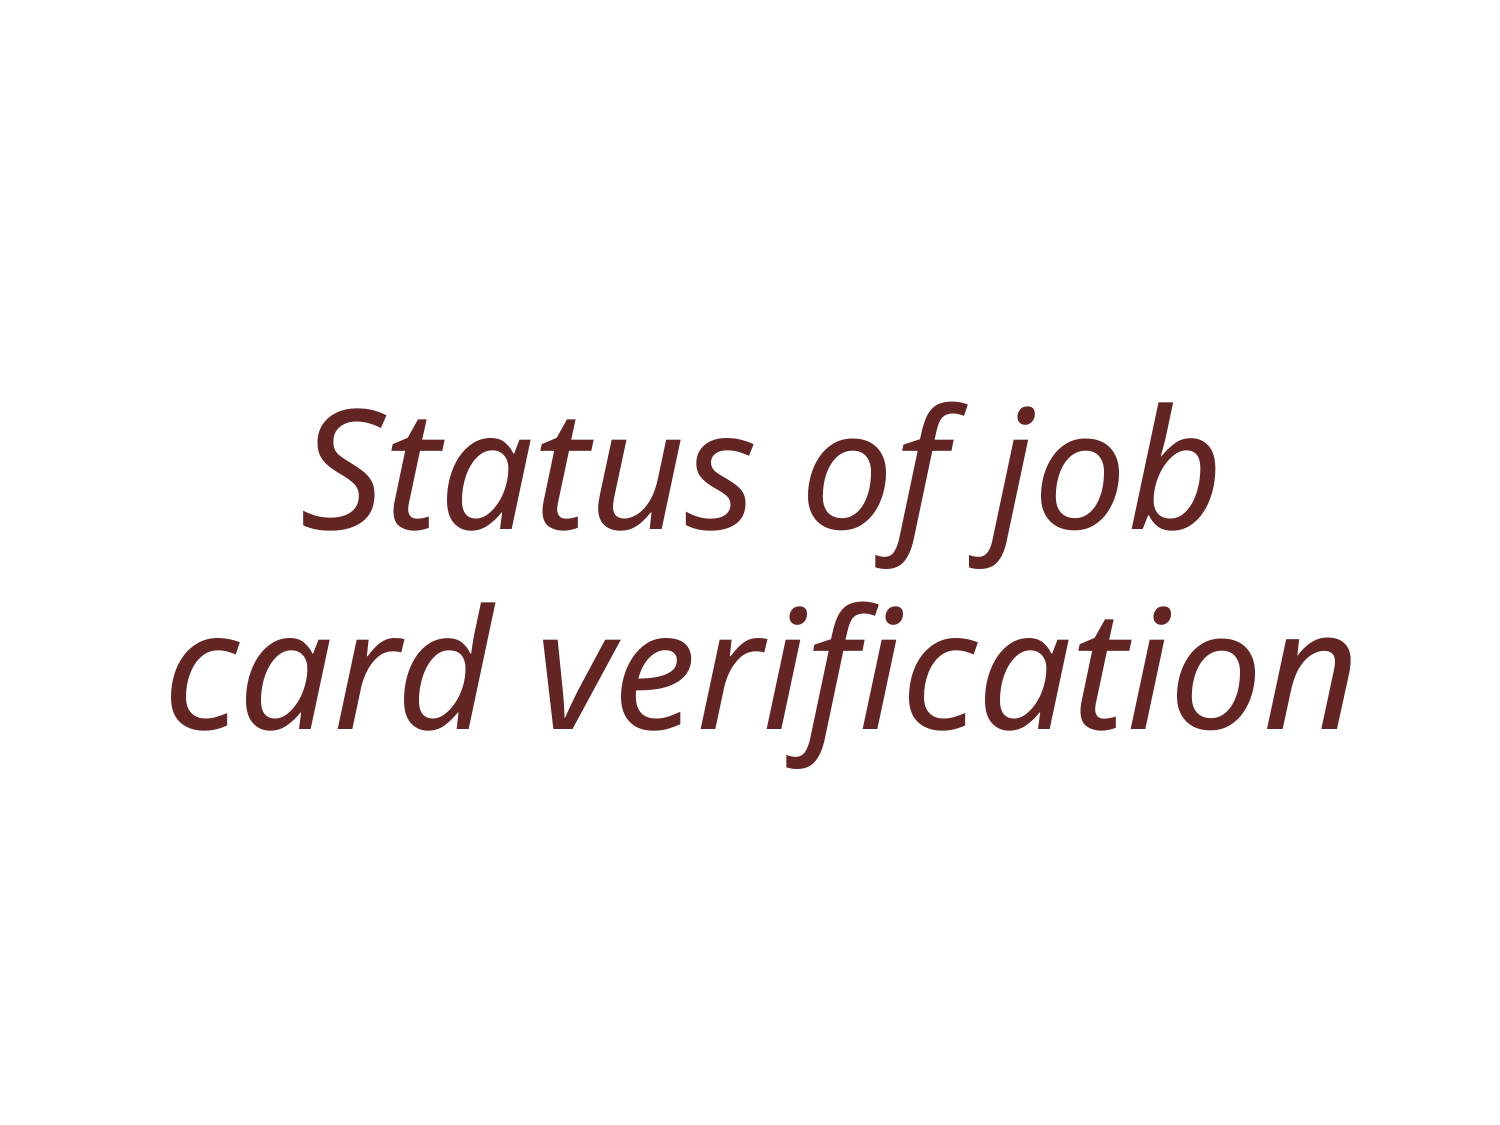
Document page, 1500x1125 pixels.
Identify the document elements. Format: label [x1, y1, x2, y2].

title [124, 274, 1401, 851]
